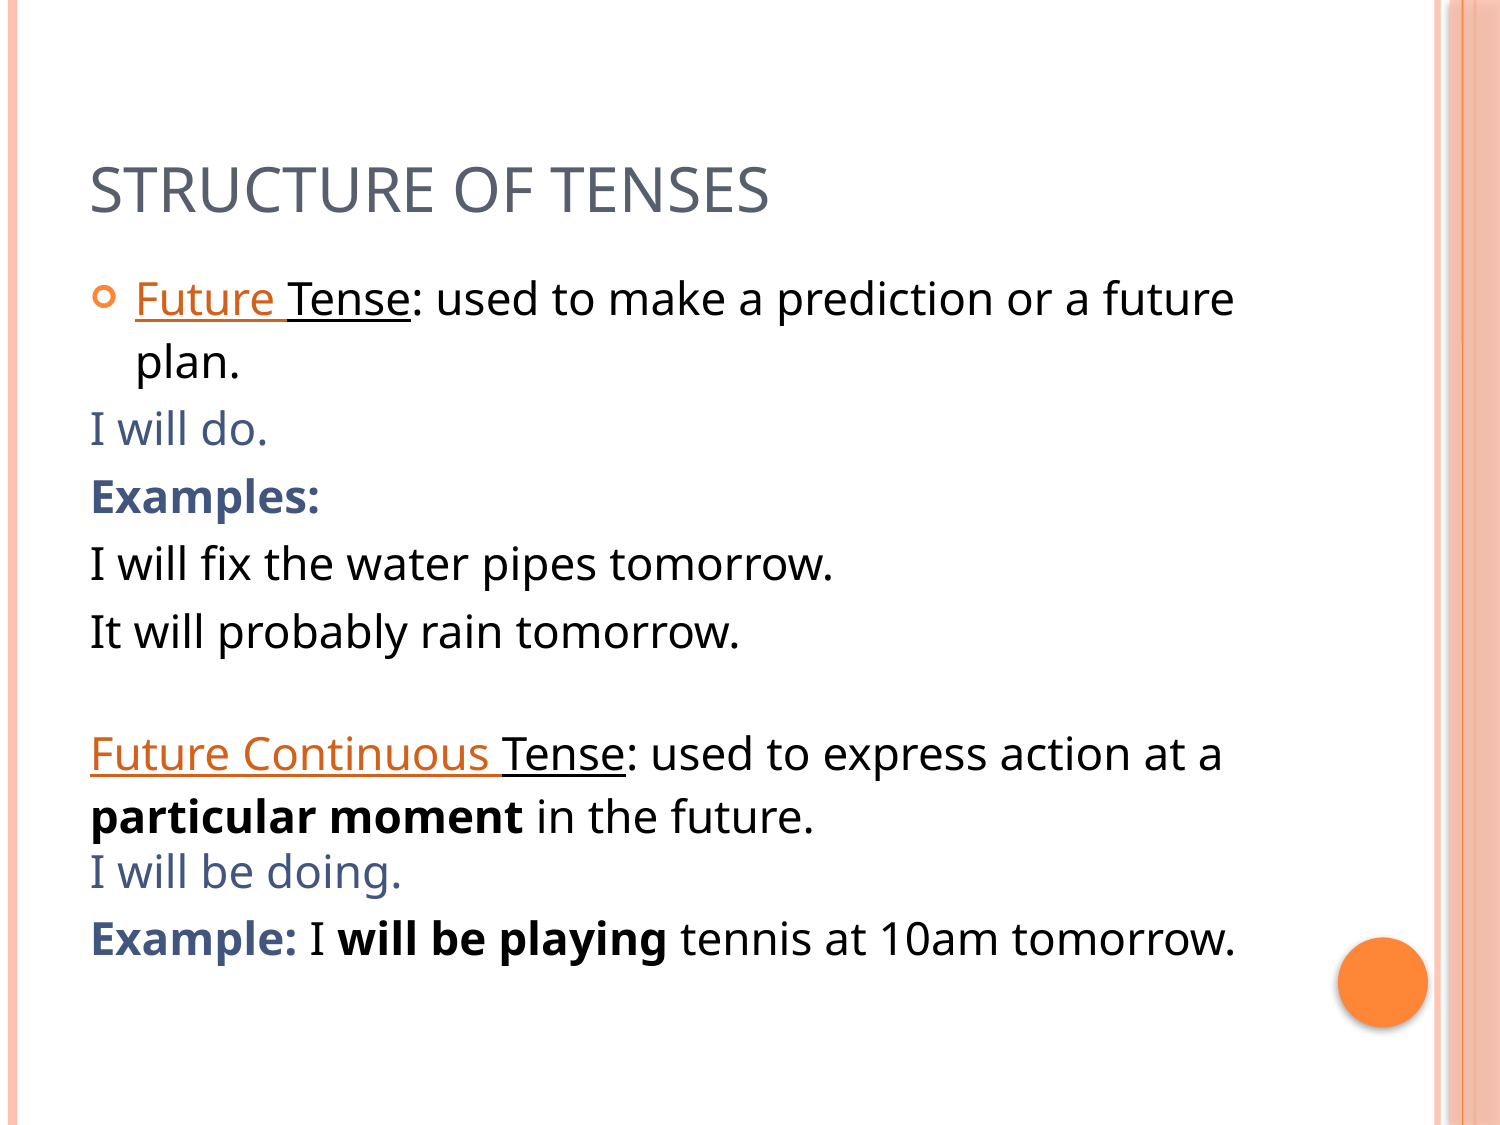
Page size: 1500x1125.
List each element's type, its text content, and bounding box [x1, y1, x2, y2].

list Future Tense: used to make a prediction or a future plan. I will do. Examples: I will fix the water pipes tomorrow. It will probably rain tomorrow. Future Continuous Tense: used to express action at a particular moment in the future. I will be doing. Example: I will be playing tennis at 10am tomorrow. [75, 262, 1300, 1062]
title Structure of Tenses [75, 45, 1300, 233]
